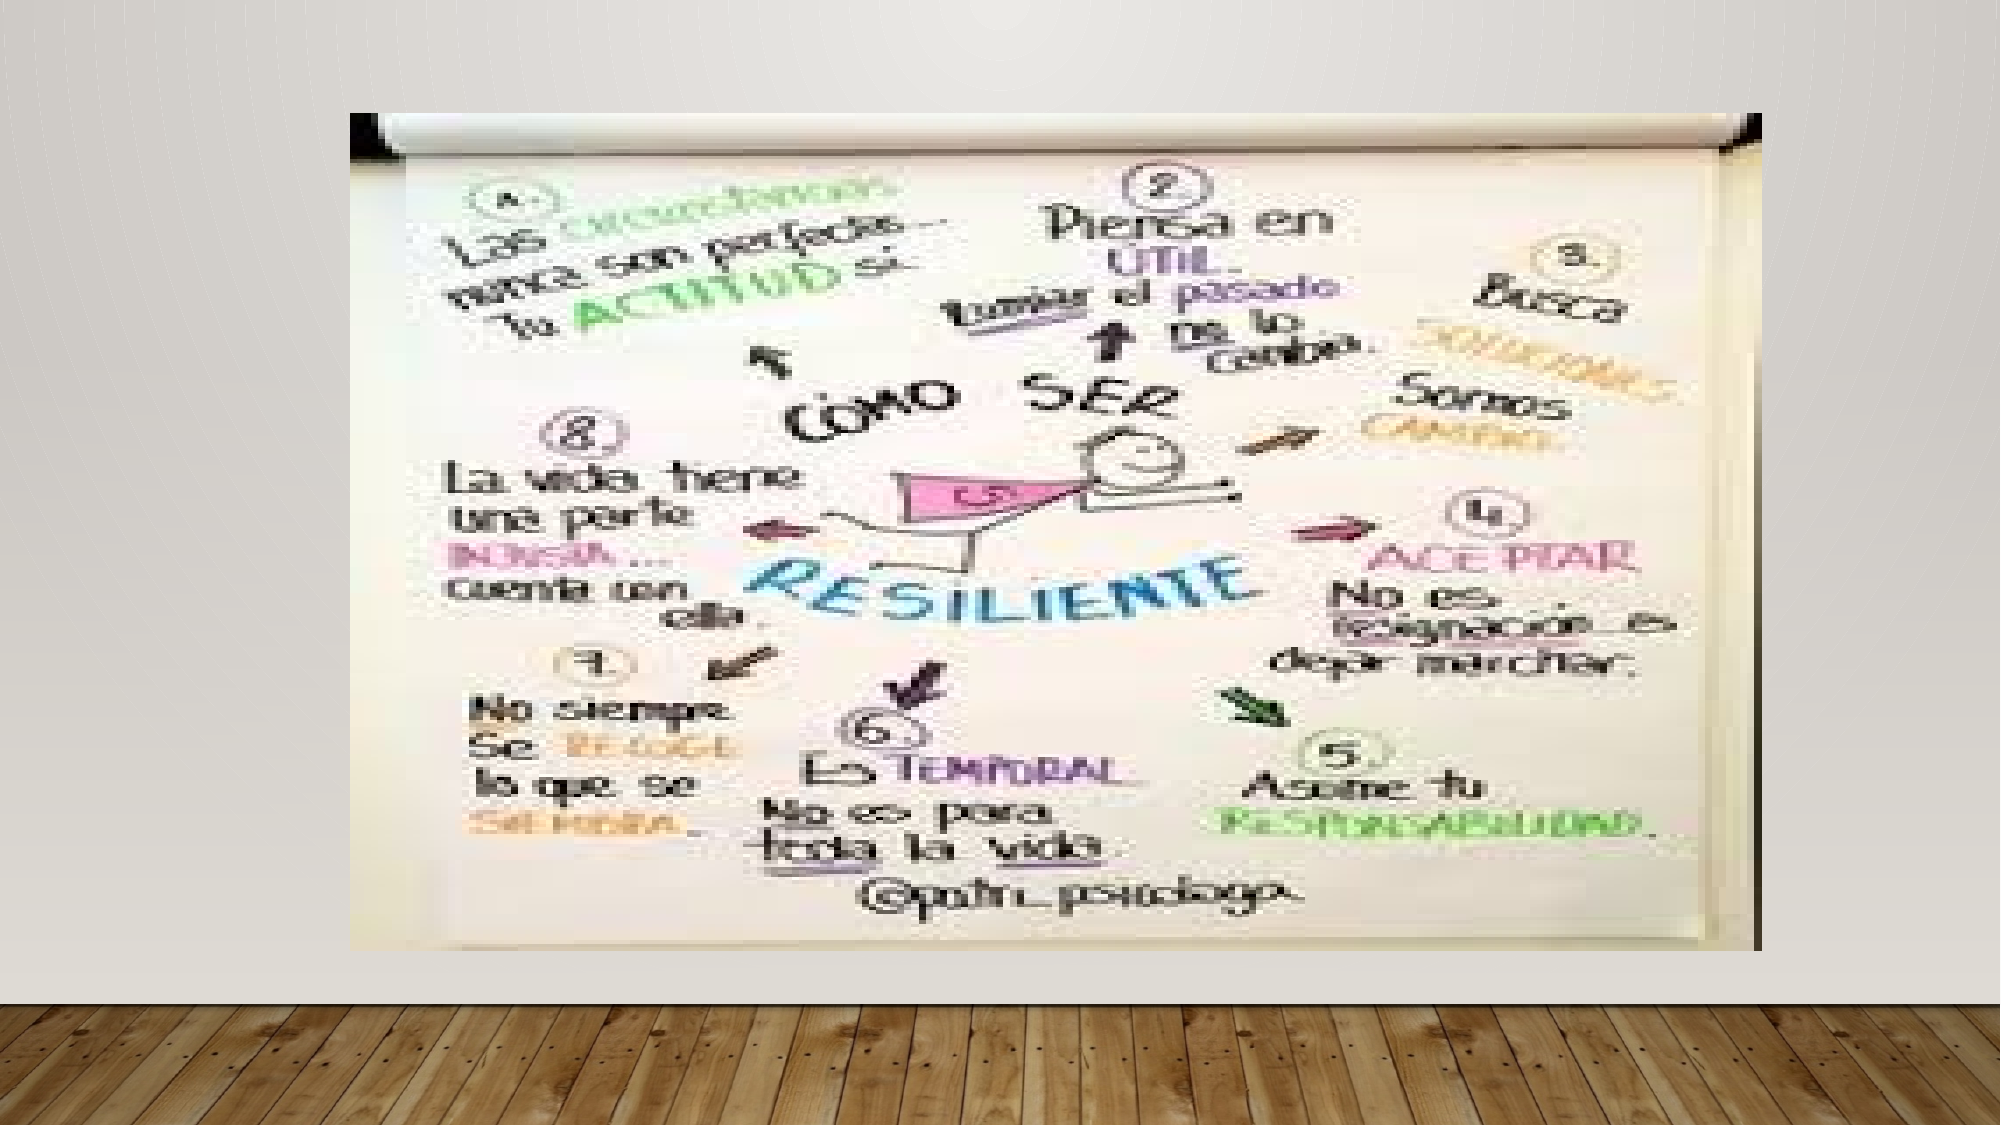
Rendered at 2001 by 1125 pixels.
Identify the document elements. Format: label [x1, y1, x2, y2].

picture [350, 113, 1762, 951]
picture [0, 1004, 2000, 1125]
